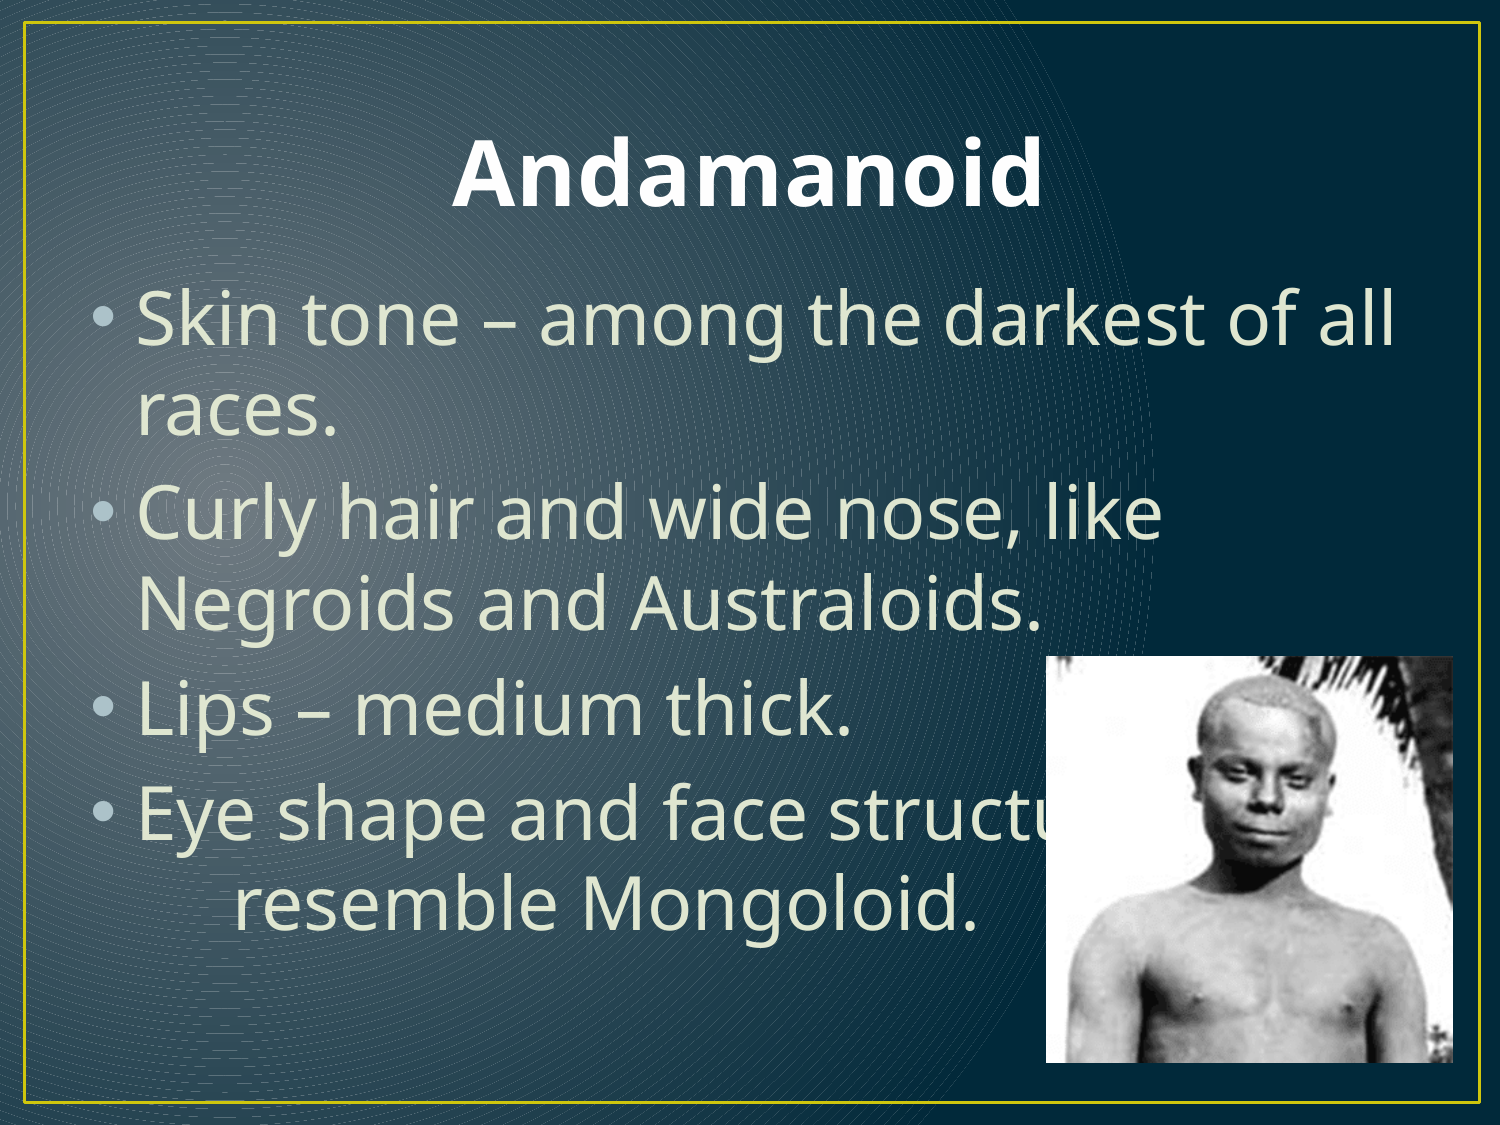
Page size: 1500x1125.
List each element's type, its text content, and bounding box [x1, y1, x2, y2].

picture [1046, 656, 1452, 1062]
title Andamanoid [75, 45, 1425, 233]
list Skin tone – among the darkest of all races. Curly hair and wide nose, like Negroids and Australoids. Lips – medium thick. Eye shape and face structure resemble Mongoloid. [75, 262, 1425, 1005]
